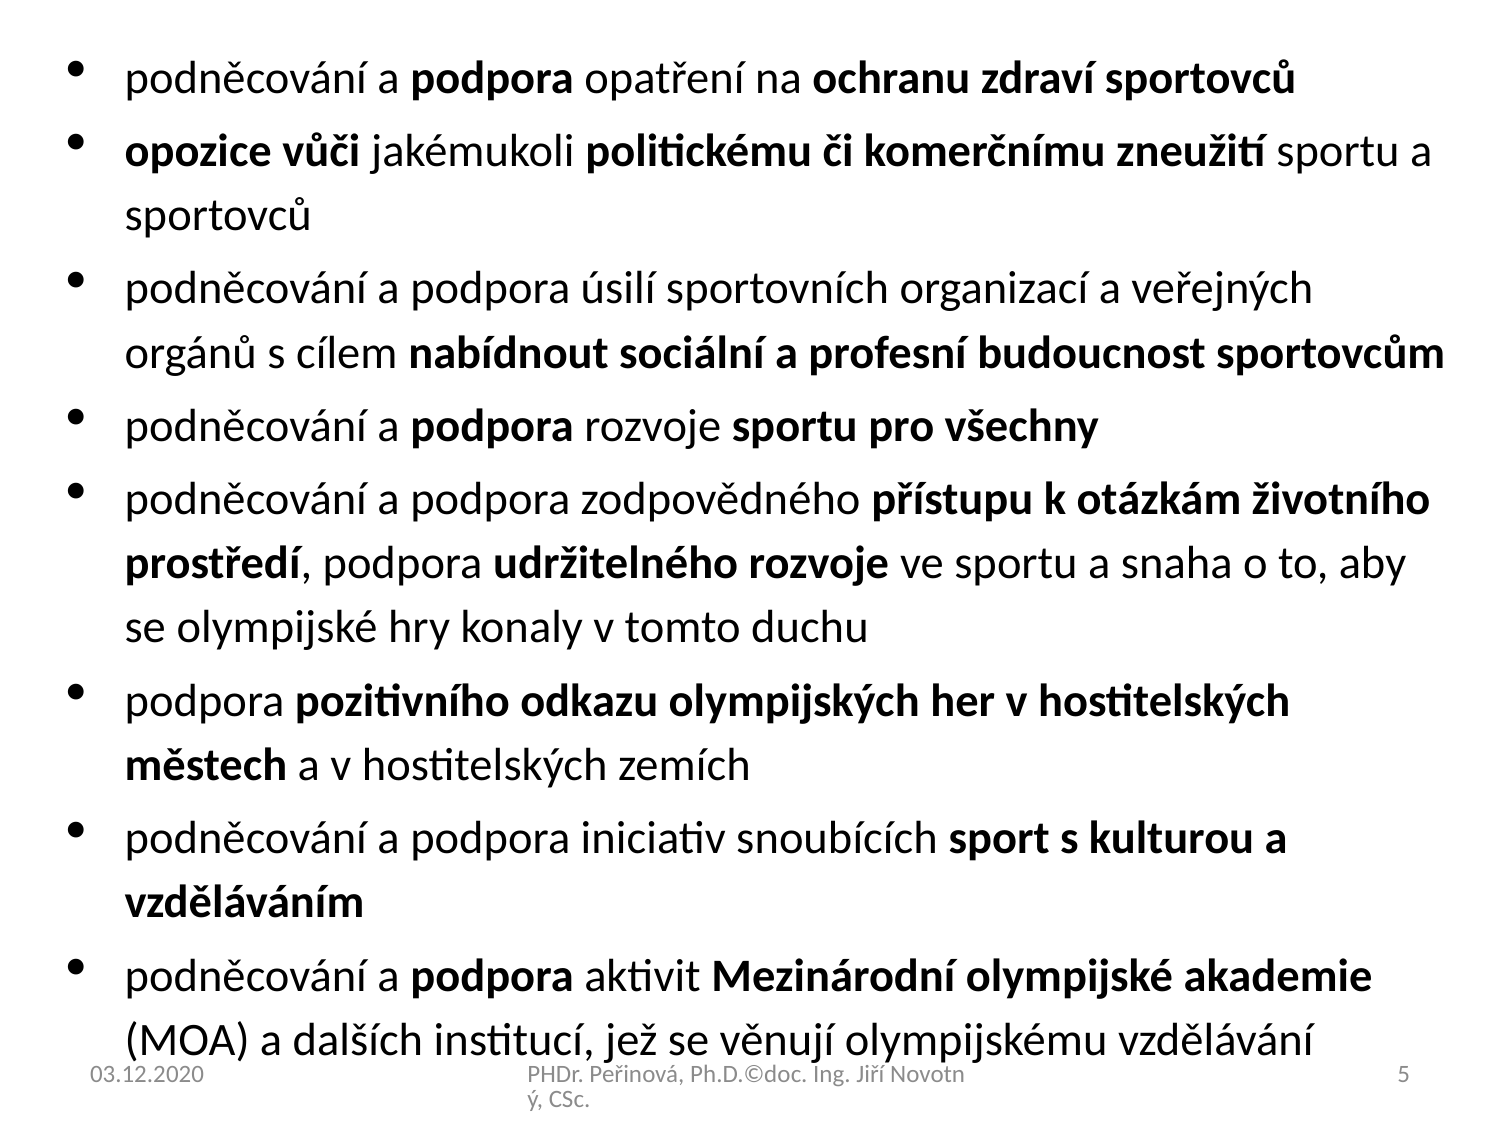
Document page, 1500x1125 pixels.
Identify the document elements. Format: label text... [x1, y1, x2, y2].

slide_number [75, 1042, 425, 1103]
list podněcování a podpora opatření na ochranu zdraví sportovců opozice vůči jakémukoli politickému či komerčnímu zneužití sportu a sportovců podněcování a podpora úsilí sportovních organizací a veřejných orgánů s cílem nabídnout sociální a profesní budoucnost sportovcům podněcování a podpora rozvoje sportu pro všechny podněcování a podpora zodpovědného přístupu k otázkám životního prostředí, podpora udržitelného rozvoje ve sportu a snaha o to, aby se olympijské hry konaly v tomto duchu podpora pozitivního odkazu olympijských her v hostitelských městech a v hostitelských zemích podněcování a podpora iniciativ snoubících sport s kulturou a vzděláváním podněcování a podpora aktivit Mezinárodní olympijské akademie (MOA) a dalších institucí, jež se věnují olympijskému vzdělávání [53, 30, 1471, 1106]
slide_number 5 [1074, 1042, 1425, 1103]
footer PHDr. Peřinová, Ph.D.©doc. Ing. Jiří Novotný, CSc. [512, 1042, 988, 1103]
